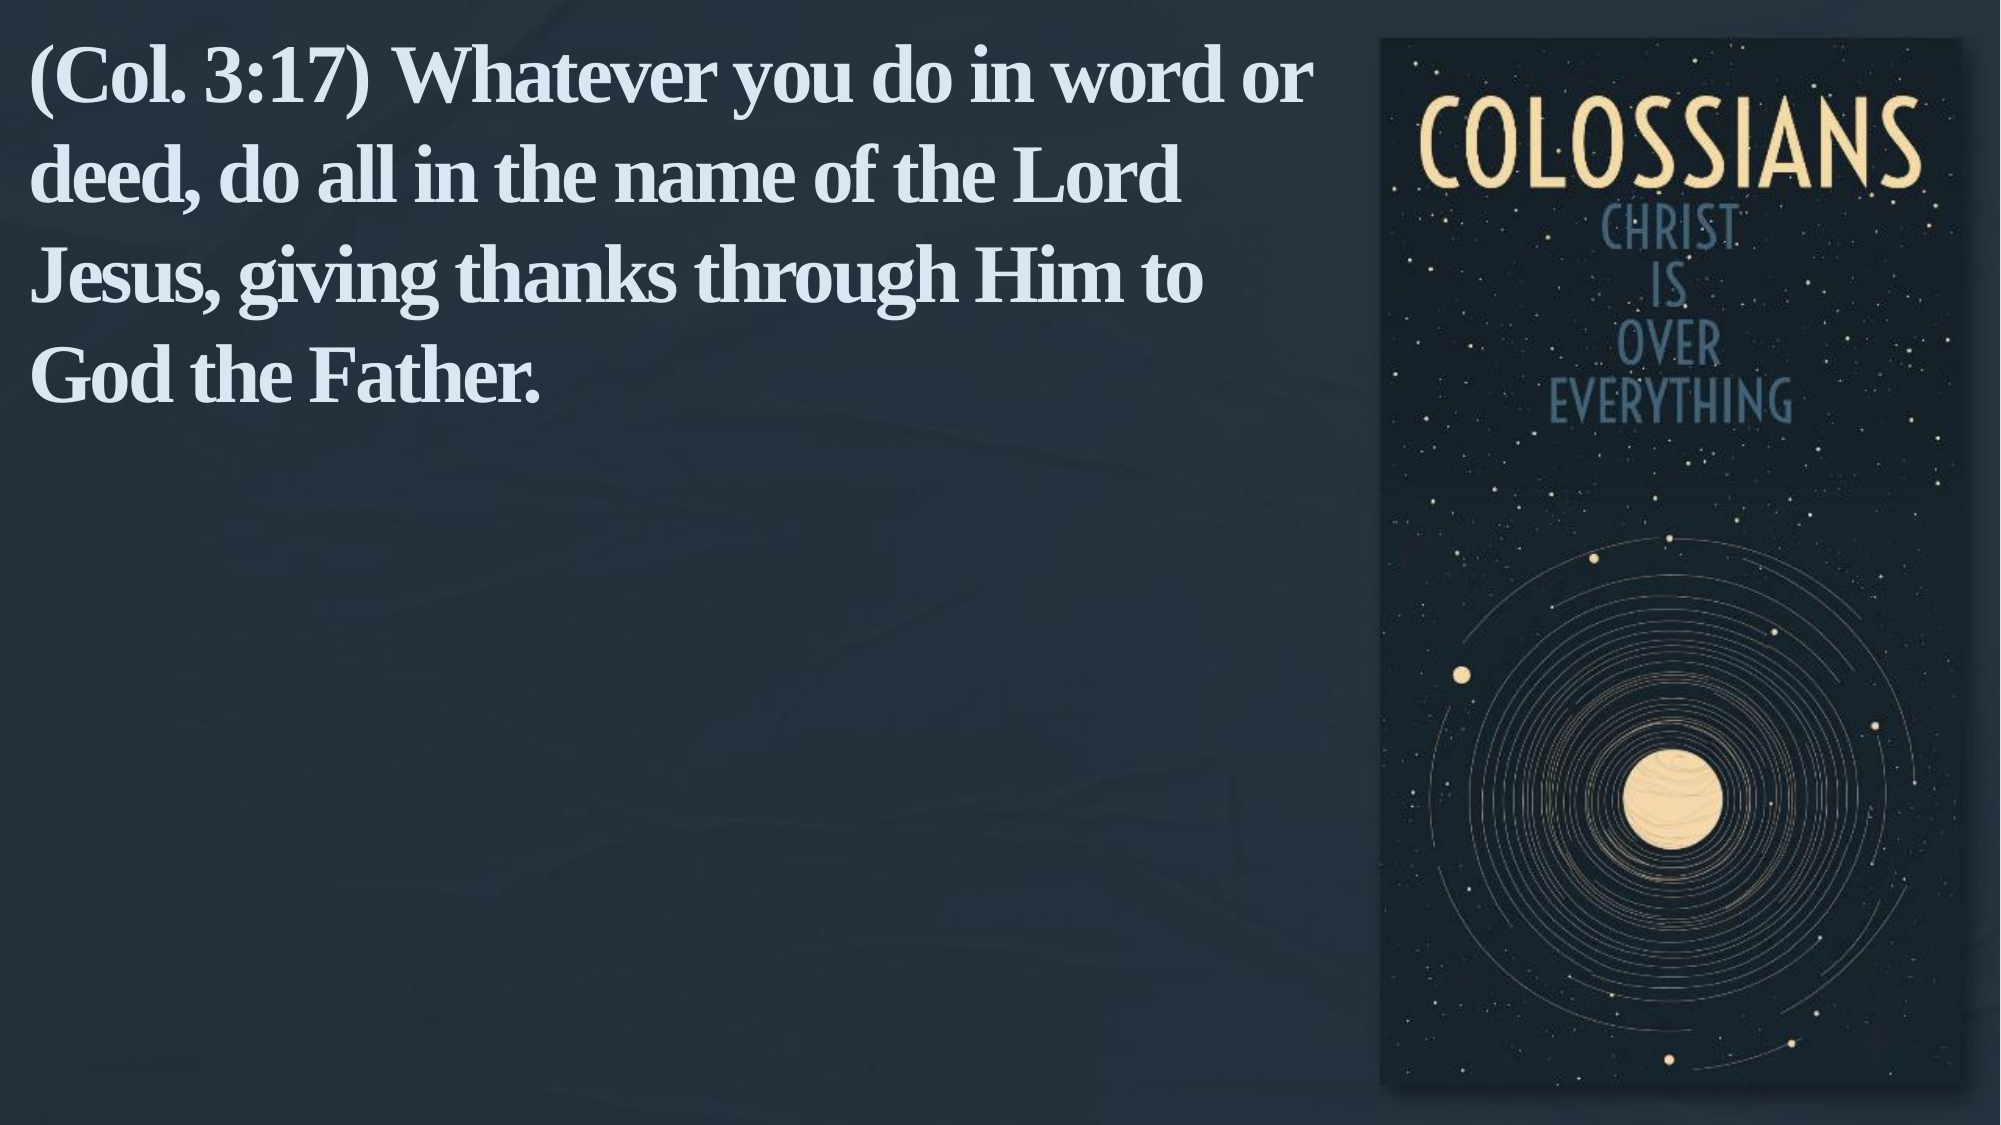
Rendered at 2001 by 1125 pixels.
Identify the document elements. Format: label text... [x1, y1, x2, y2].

picture [0, 0, 2001, 1125]
text_box (Col. 3:17) Whatever you do in word or deed, do all in the name of the Lord Jesus, giving thanks through Him to God the Father. [13, 11, 1367, 427]
